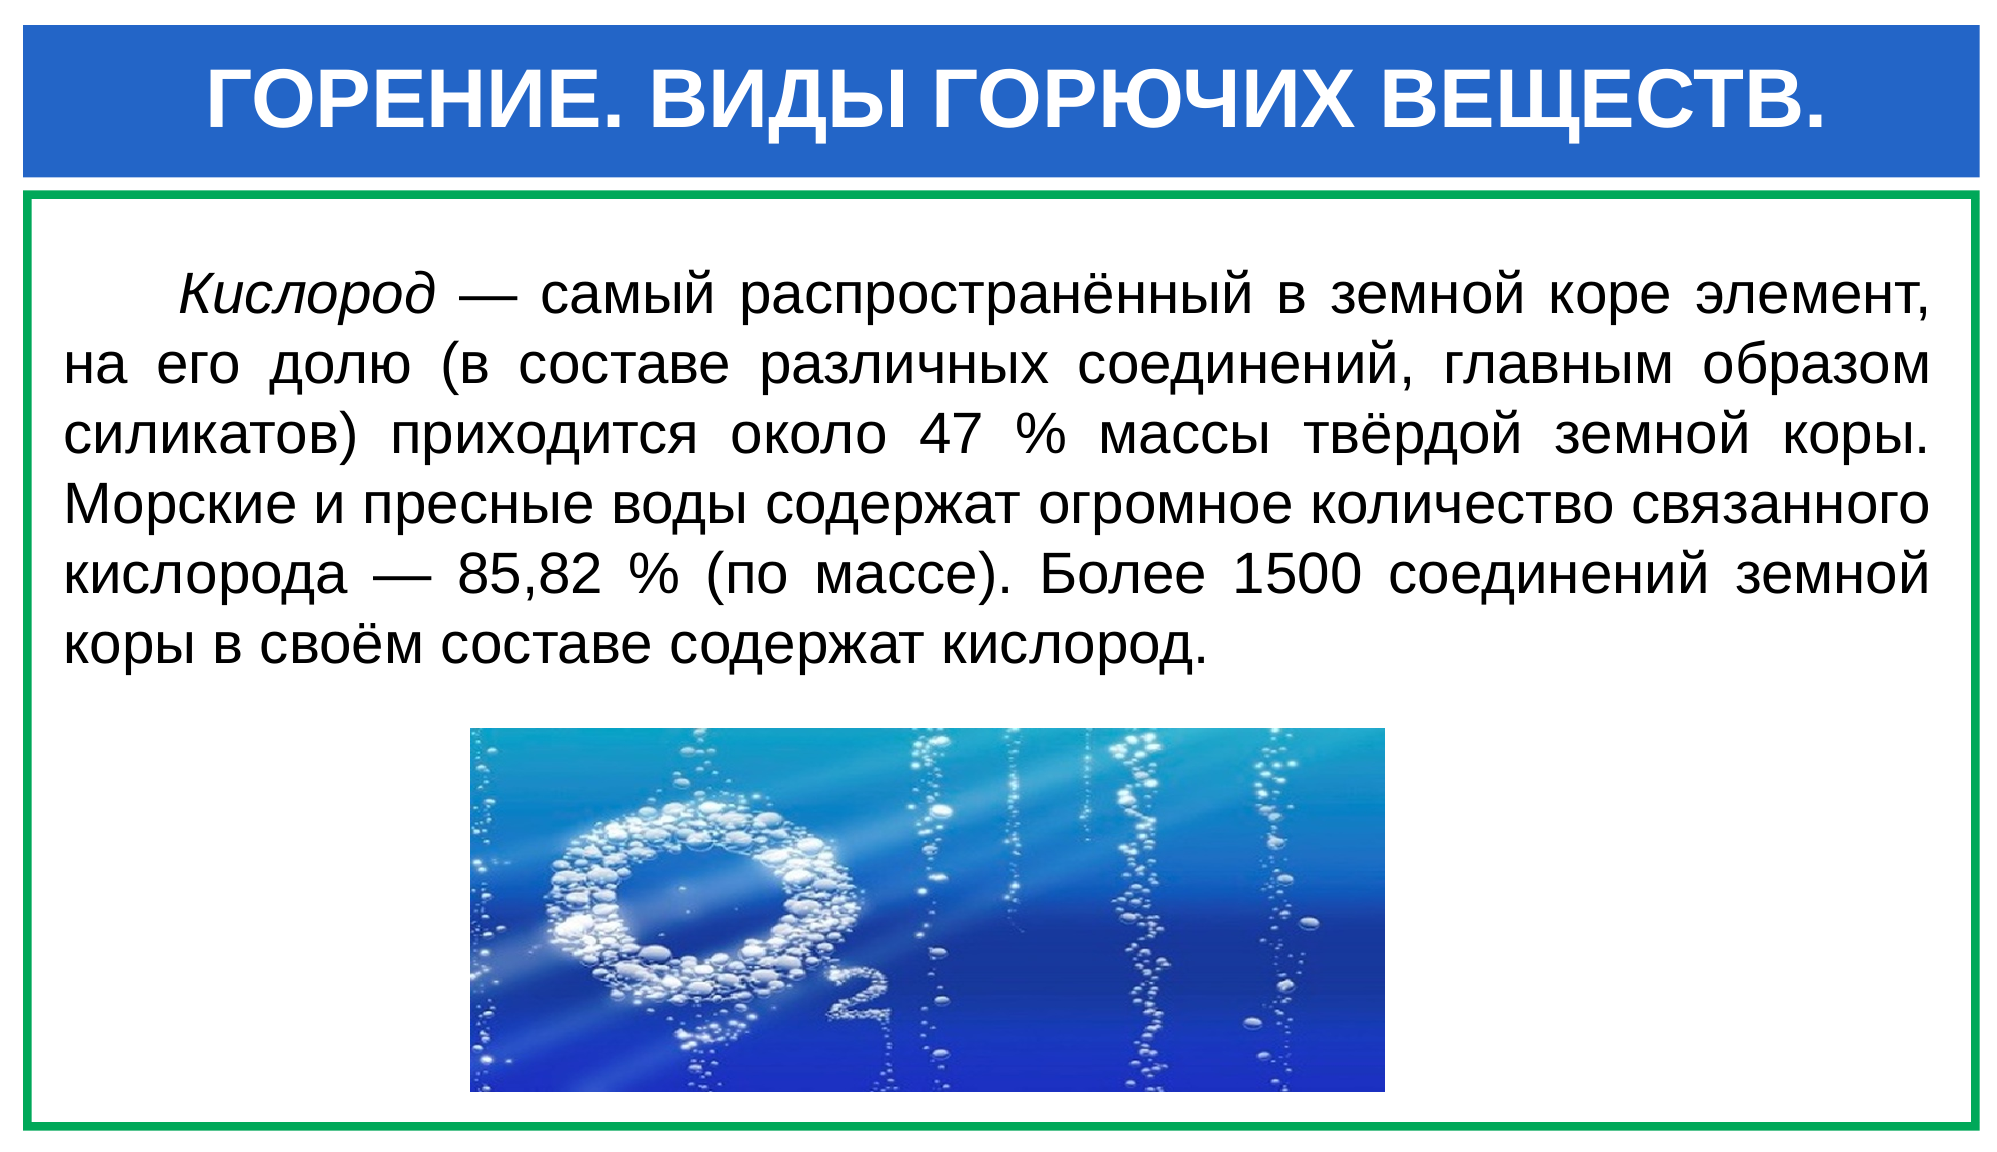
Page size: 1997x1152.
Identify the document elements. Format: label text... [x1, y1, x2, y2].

picture [470, 727, 1386, 1092]
text_box ГОРЕНИЕ. ВИДЫ ГОРЮЧИХ ВЕЩЕСТВ. [37, 36, 1997, 152]
picture [635, 727, 660, 732]
text_box Кислород — самый распространённый в земной коре элемент, на его долю (в составе различных соединений, главным образом силикатов) приходится около 47 % массы твёрдой земной коры. Морские и пресные воды содержат огромное количество связанного кислорода — 85,82 % (по массе). Более 1500 соединений земной коры в своём составе содержат кислород. [48, 247, 1948, 683]
